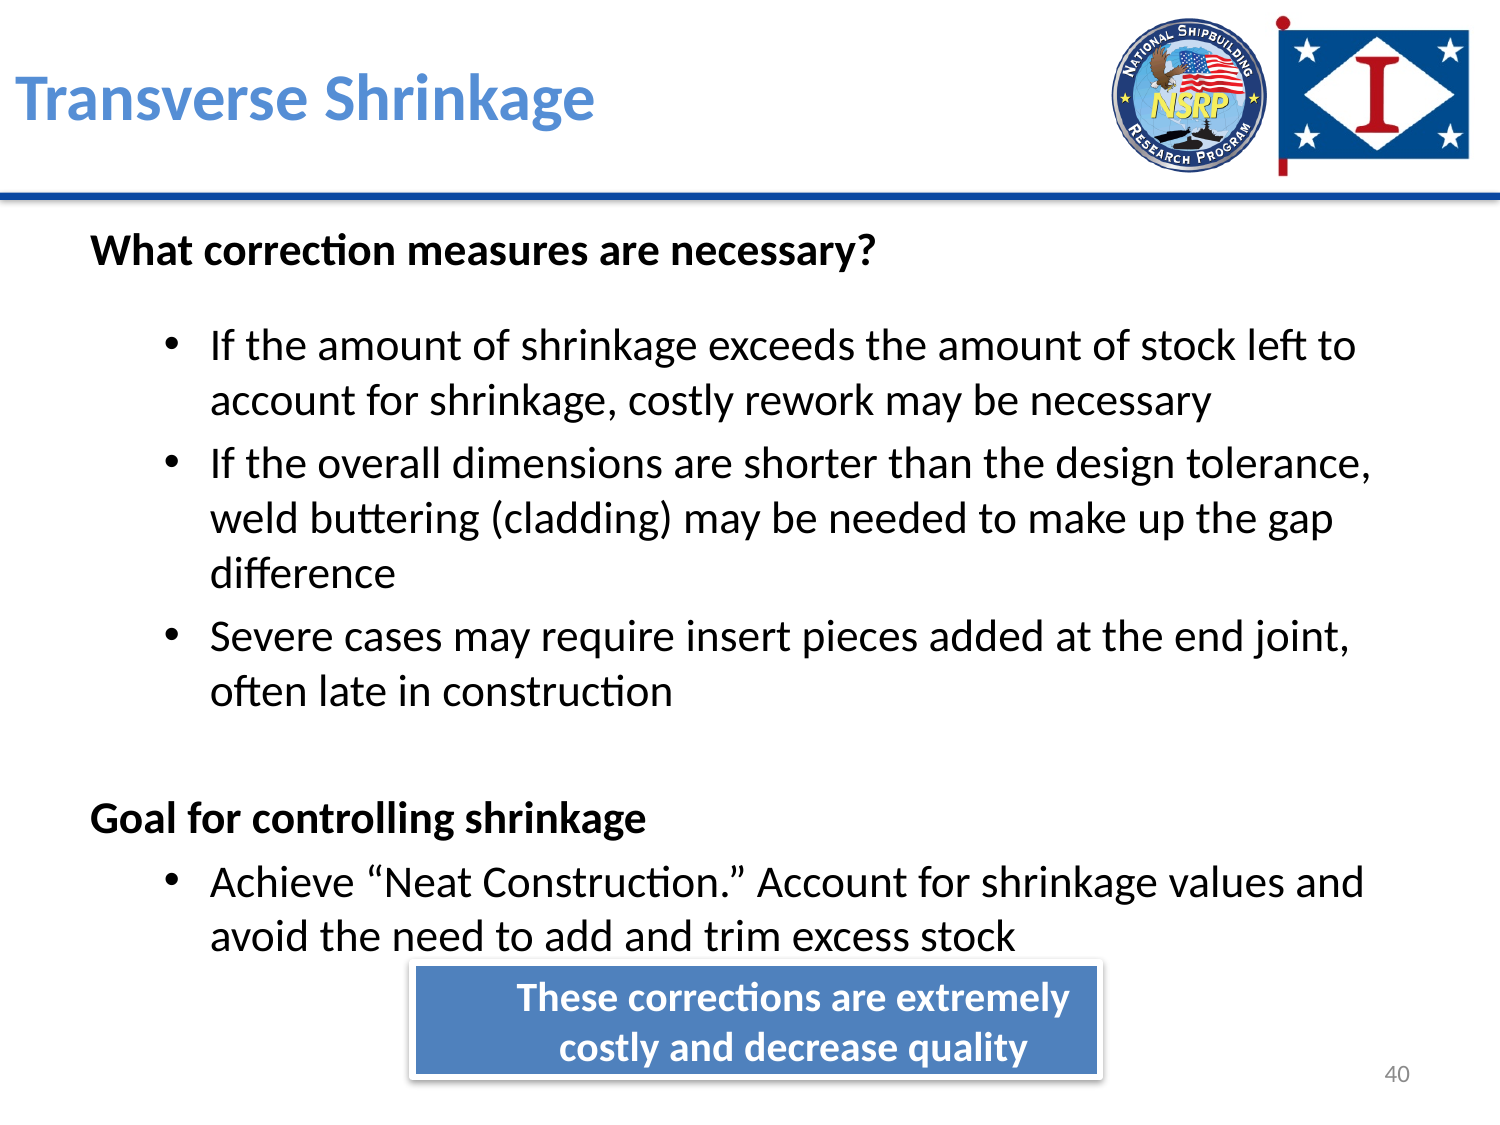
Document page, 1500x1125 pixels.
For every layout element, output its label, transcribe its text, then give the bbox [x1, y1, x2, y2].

slide_number 40 [1074, 1042, 1425, 1103]
text_box These corrections are extremely costly and decrease quality [409, 959, 1103, 1080]
picture [1138, 12, 1475, 178]
list What correction measures are necessary? If the amount of shrinkage exceeds the amount of stock left to account for shrinkage, costly rework may be necessary If the overall dimensions are shorter than the design tolerance, weld buttering (cladding) may be needed to make up the gap difference Severe cases may require insert pieces added at the end joint, often late in construction Goal for controlling shrinkage Achieve “Neat Construction.” Account for shrinkage values and avoid the need to add and trim excess stock [75, 212, 1463, 975]
title Transverse Shrinkage [0, 0, 1138, 188]
